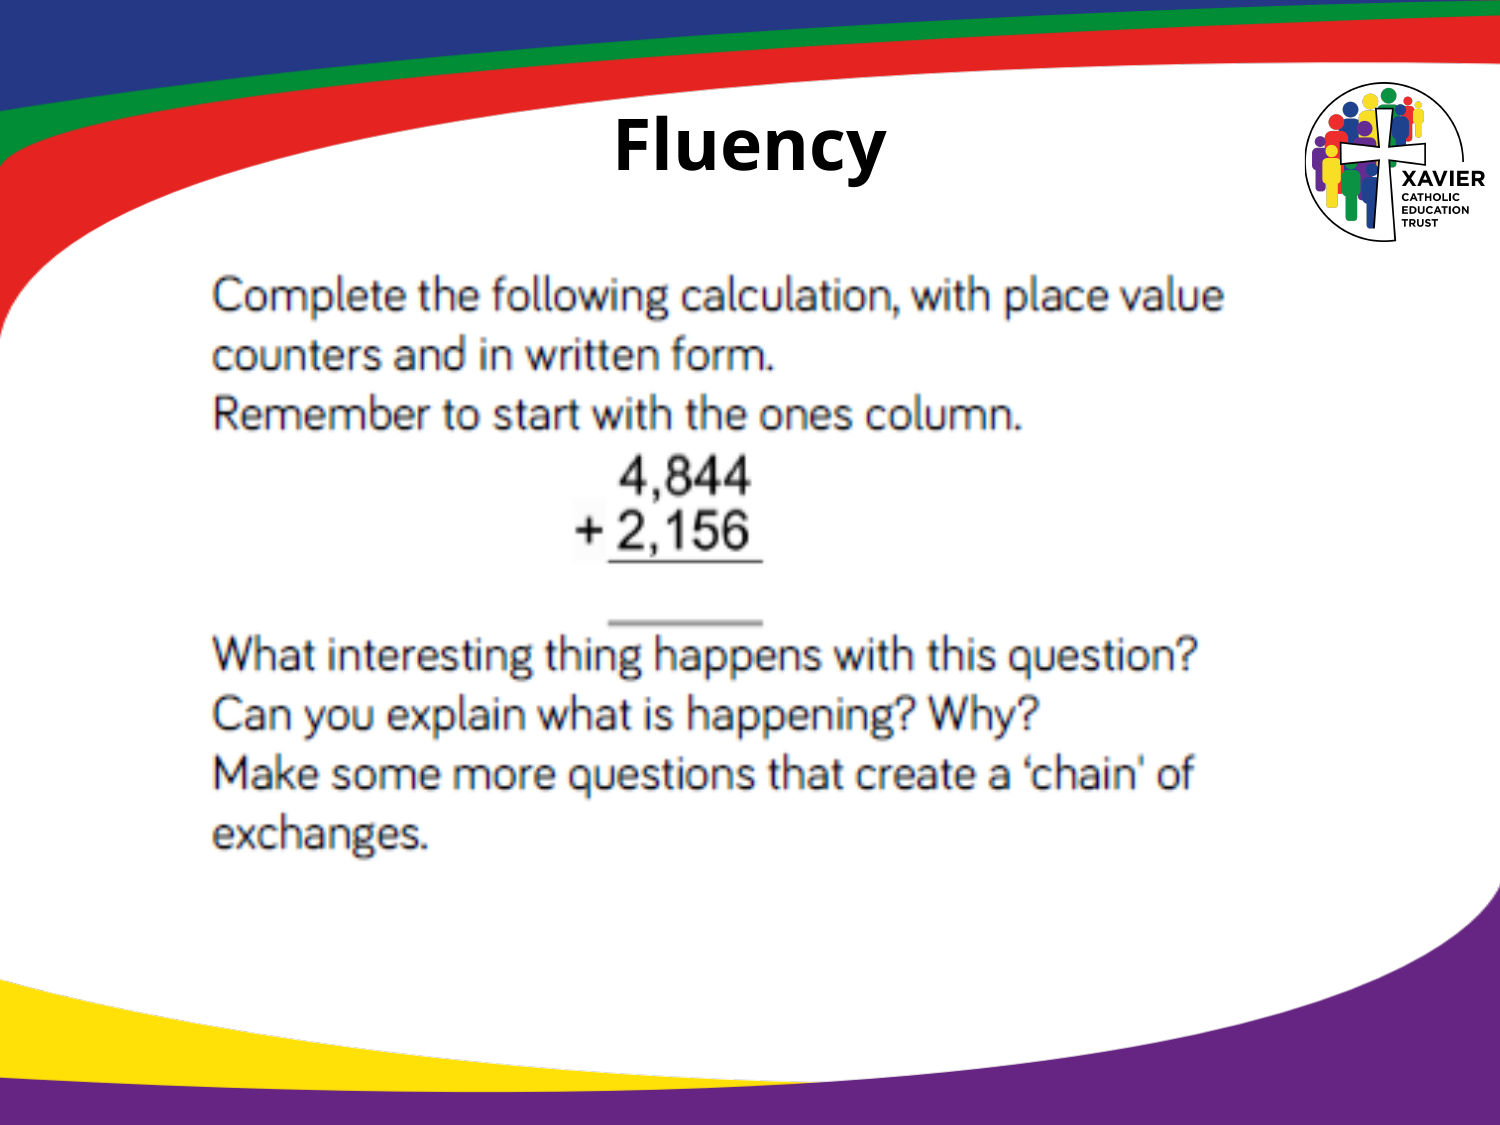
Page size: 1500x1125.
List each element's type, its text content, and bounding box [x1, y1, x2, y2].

title Fluency [83, 101, 1417, 194]
picture [202, 249, 1314, 903]
